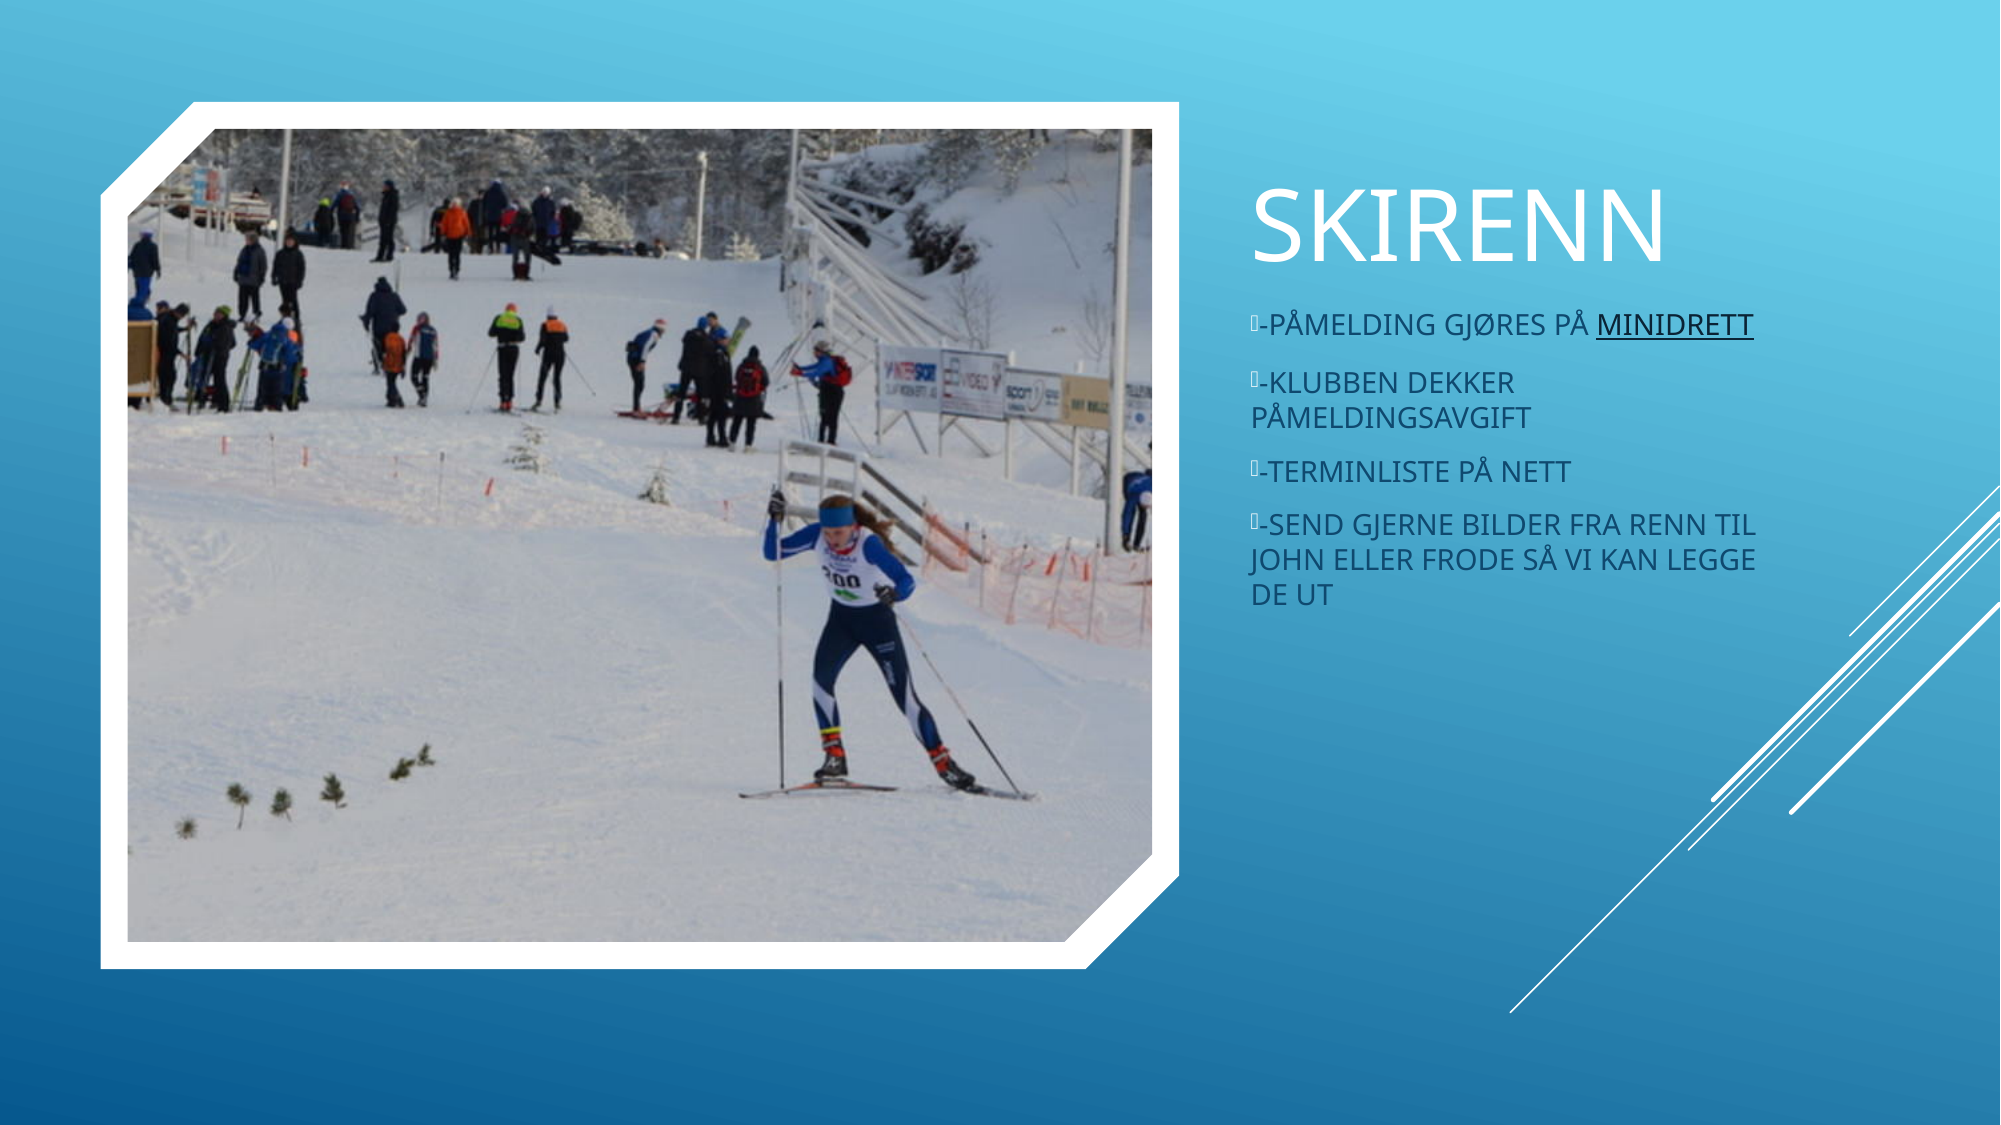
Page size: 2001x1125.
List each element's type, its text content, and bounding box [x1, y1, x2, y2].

text_box [99, 167, 1114, 971]
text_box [1510, 485, 2000, 1013]
picture [127, 128, 1153, 943]
text_box [166, 100, 1181, 904]
title Skirenn [1235, 101, 1813, 290]
text_box [0, 0, 2000, 1125]
list -PÅMELDING GJØRES PÅ MINIDRETT -KLUBBEN DEKKER PÅMELDINGSAVGIFT -TERMINLISTE PÅ NETT -SEND GJERNE BILDER FRA RENN TIL JOHN ELLER FRODE SÅ VI KAN LEGGE DE UT [1235, 298, 1807, 803]
